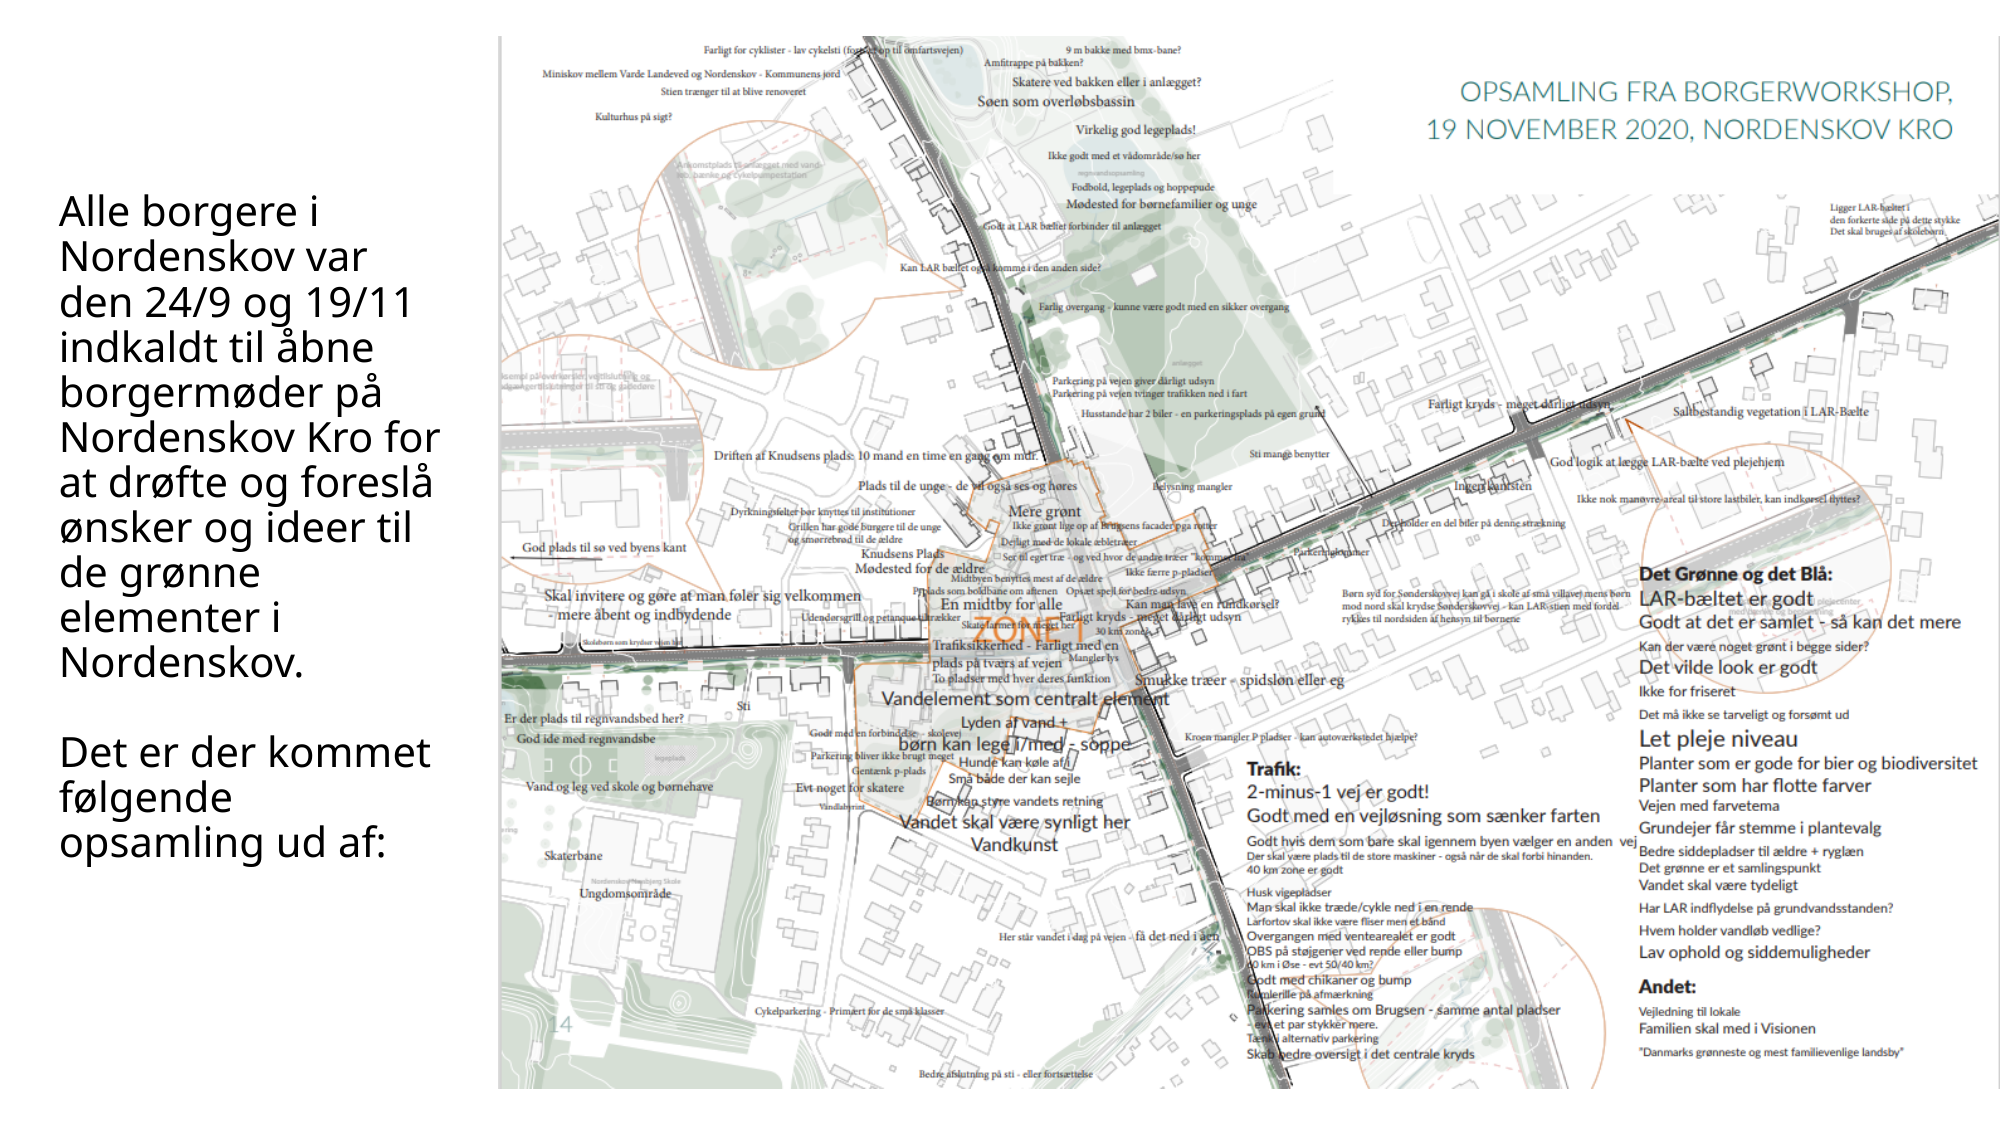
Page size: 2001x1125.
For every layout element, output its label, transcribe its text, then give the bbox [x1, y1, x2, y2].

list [498, 36, 2000, 1089]
title Alle borgere i Nordenskov var den 24/9 og 19/11 indkaldt til åbne borgermøder på Nordenskov Kro for at drøfte og foreslå ønsker og ideer til de grønne elementer i Nordenskov. Det er der kommet følgende opsamling ud af: [43, 59, 457, 998]
